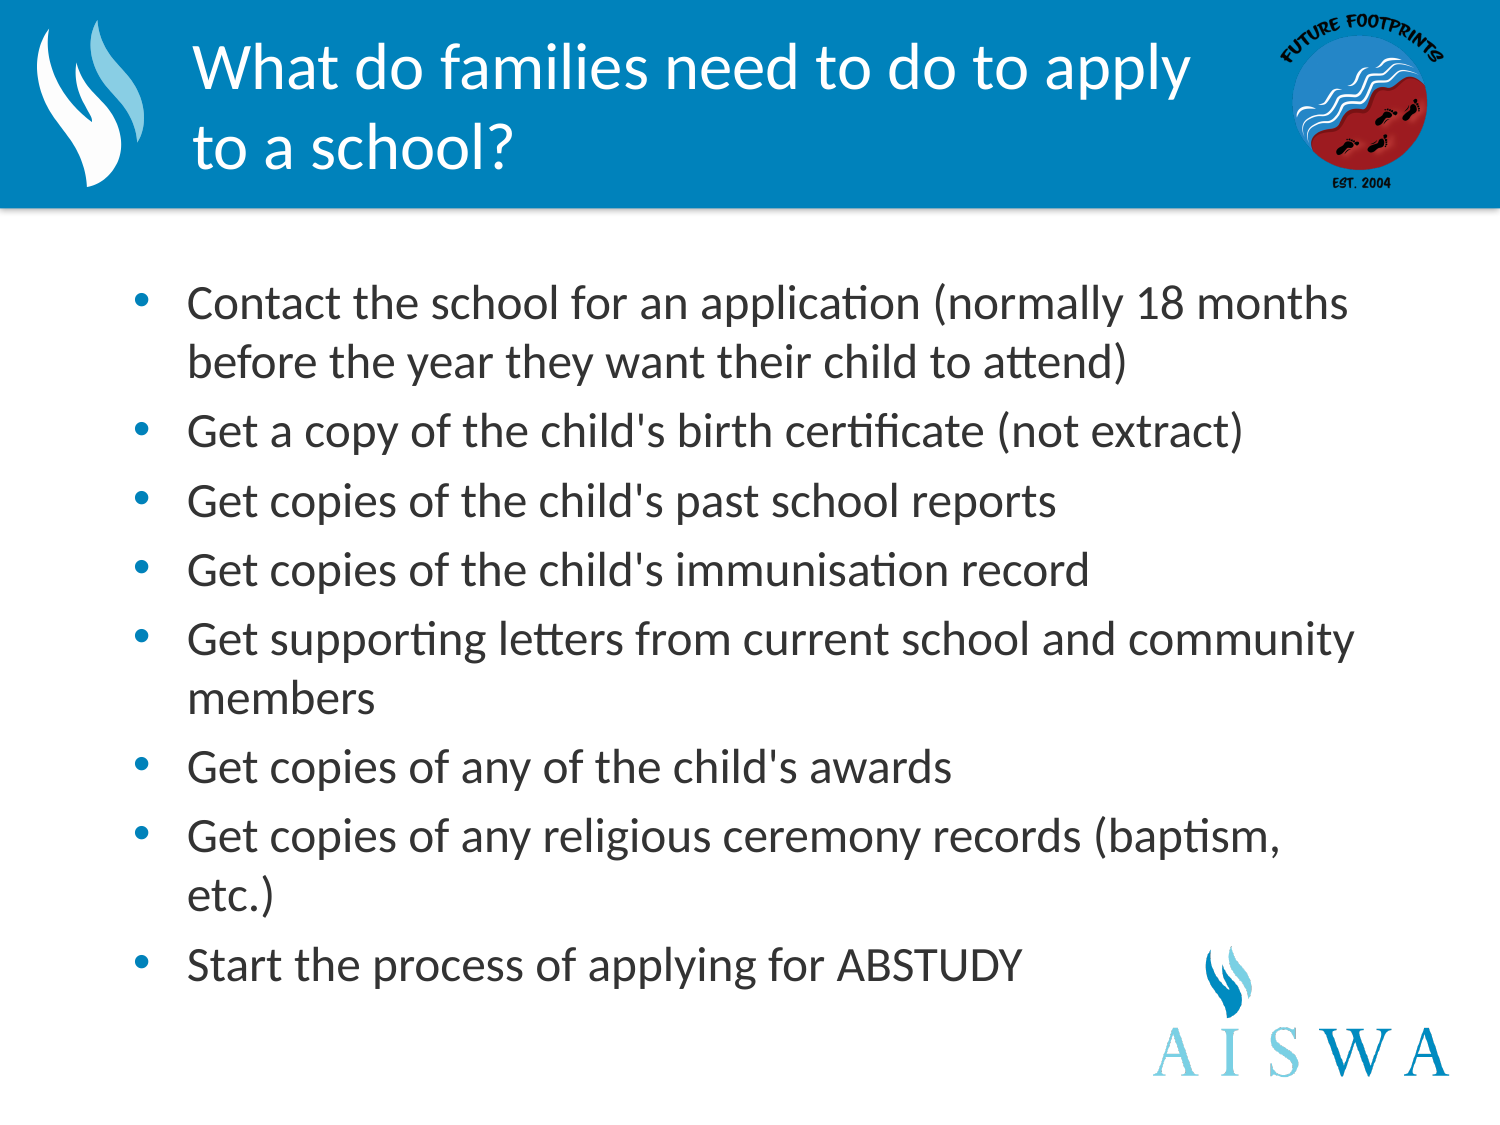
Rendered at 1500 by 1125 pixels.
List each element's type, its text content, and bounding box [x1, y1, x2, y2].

picture [1293, 36, 1426, 169]
title What do families need to do to apply to a school? [177, 8, 1269, 197]
list Contact the school for an application (normally 18 months before the year they want their child to attend) Get a copy of the child's birth certificate (not extract) Get copies of the child's past school reports Get copies of the child's immunisation record Get supporting letters from current school and community members Get copies of any of the child's awards Get copies of any religious ceremony records (baptism, etc.) Start the process of applying for ABSTUDY [118, 262, 1391, 1005]
picture [91, 23, 143, 139]
picture [1136, 935, 1463, 1089]
picture [38, 32, 121, 186]
